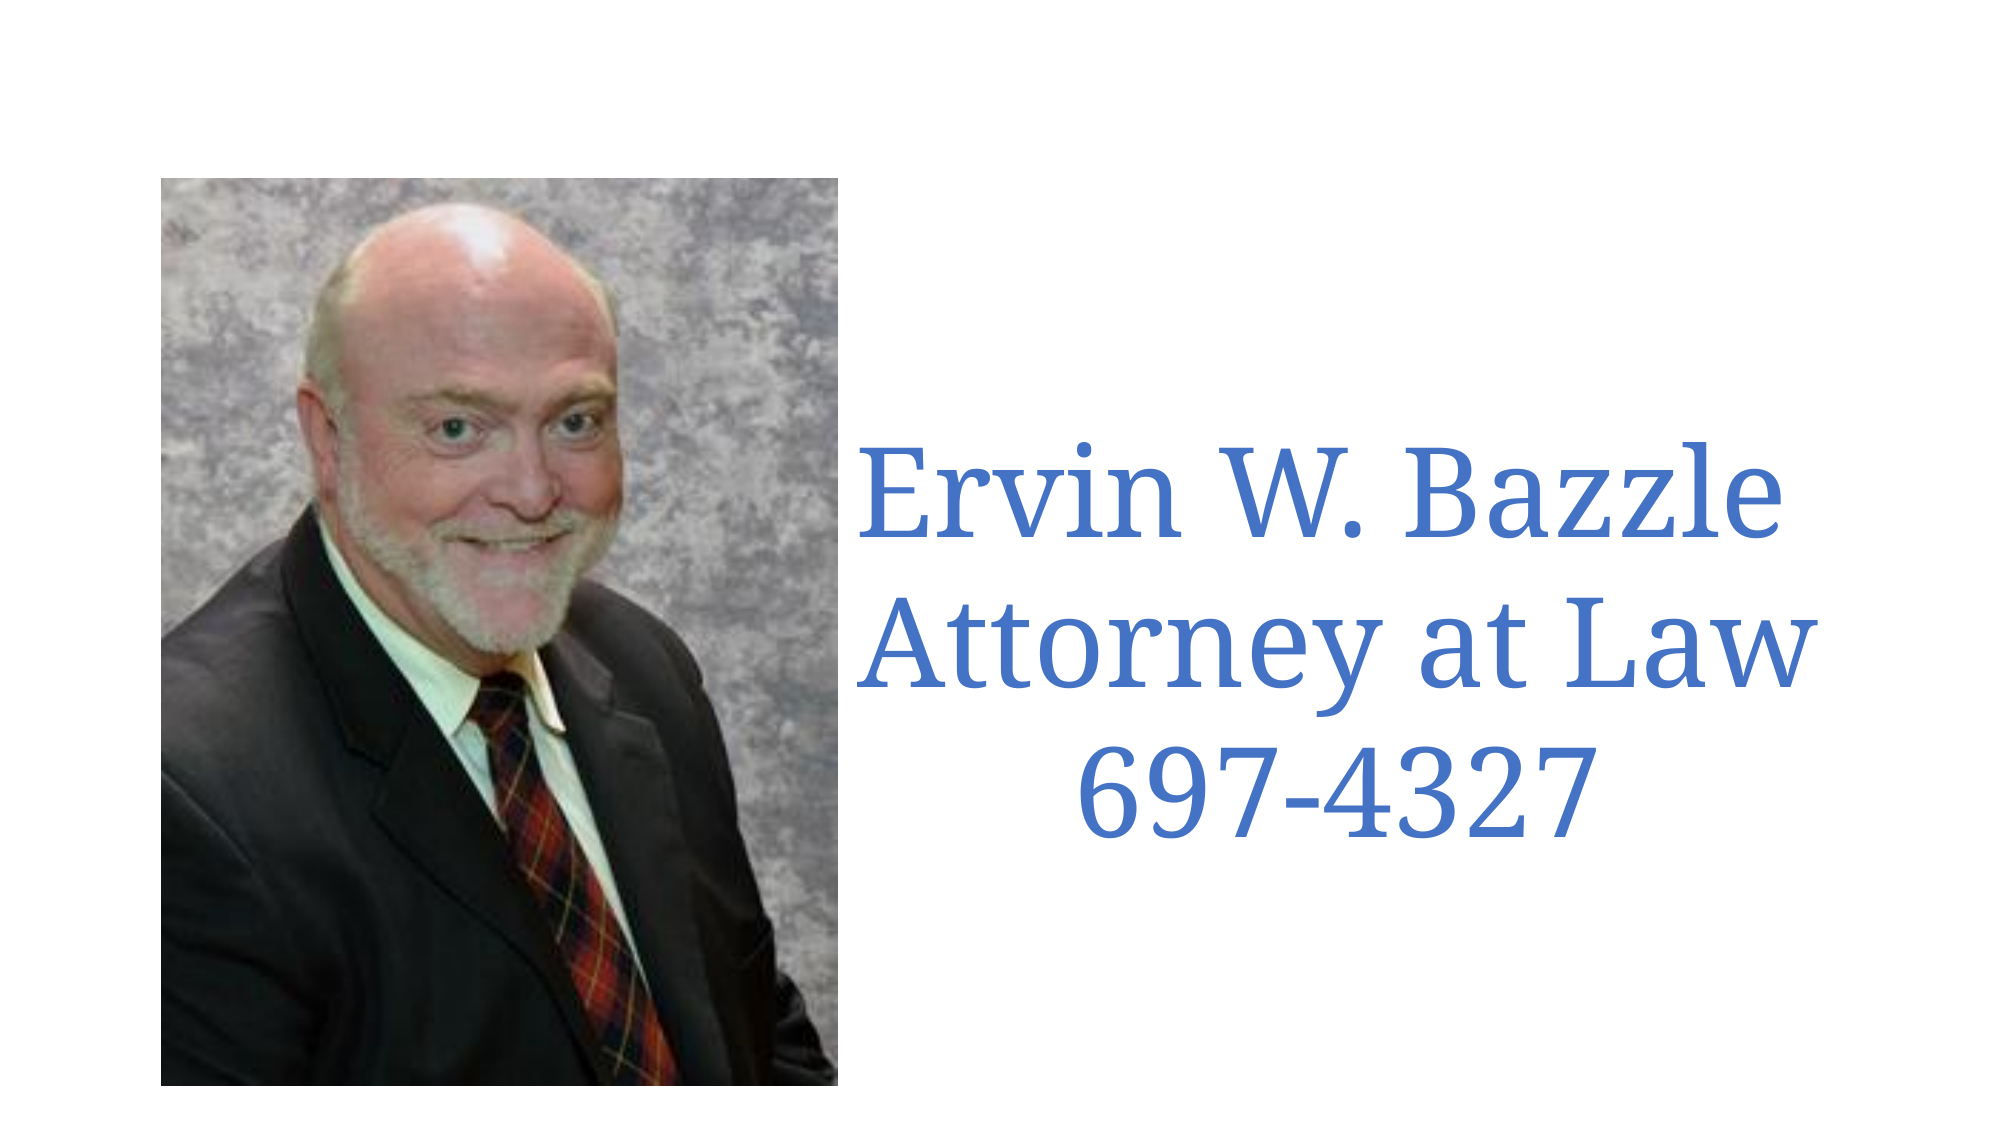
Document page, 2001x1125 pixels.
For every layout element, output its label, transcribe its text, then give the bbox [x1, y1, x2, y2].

picture [161, 178, 838, 1086]
text_box Ervin W. Bazzle Attorney at Law 697-4327 [838, 404, 1839, 870]
